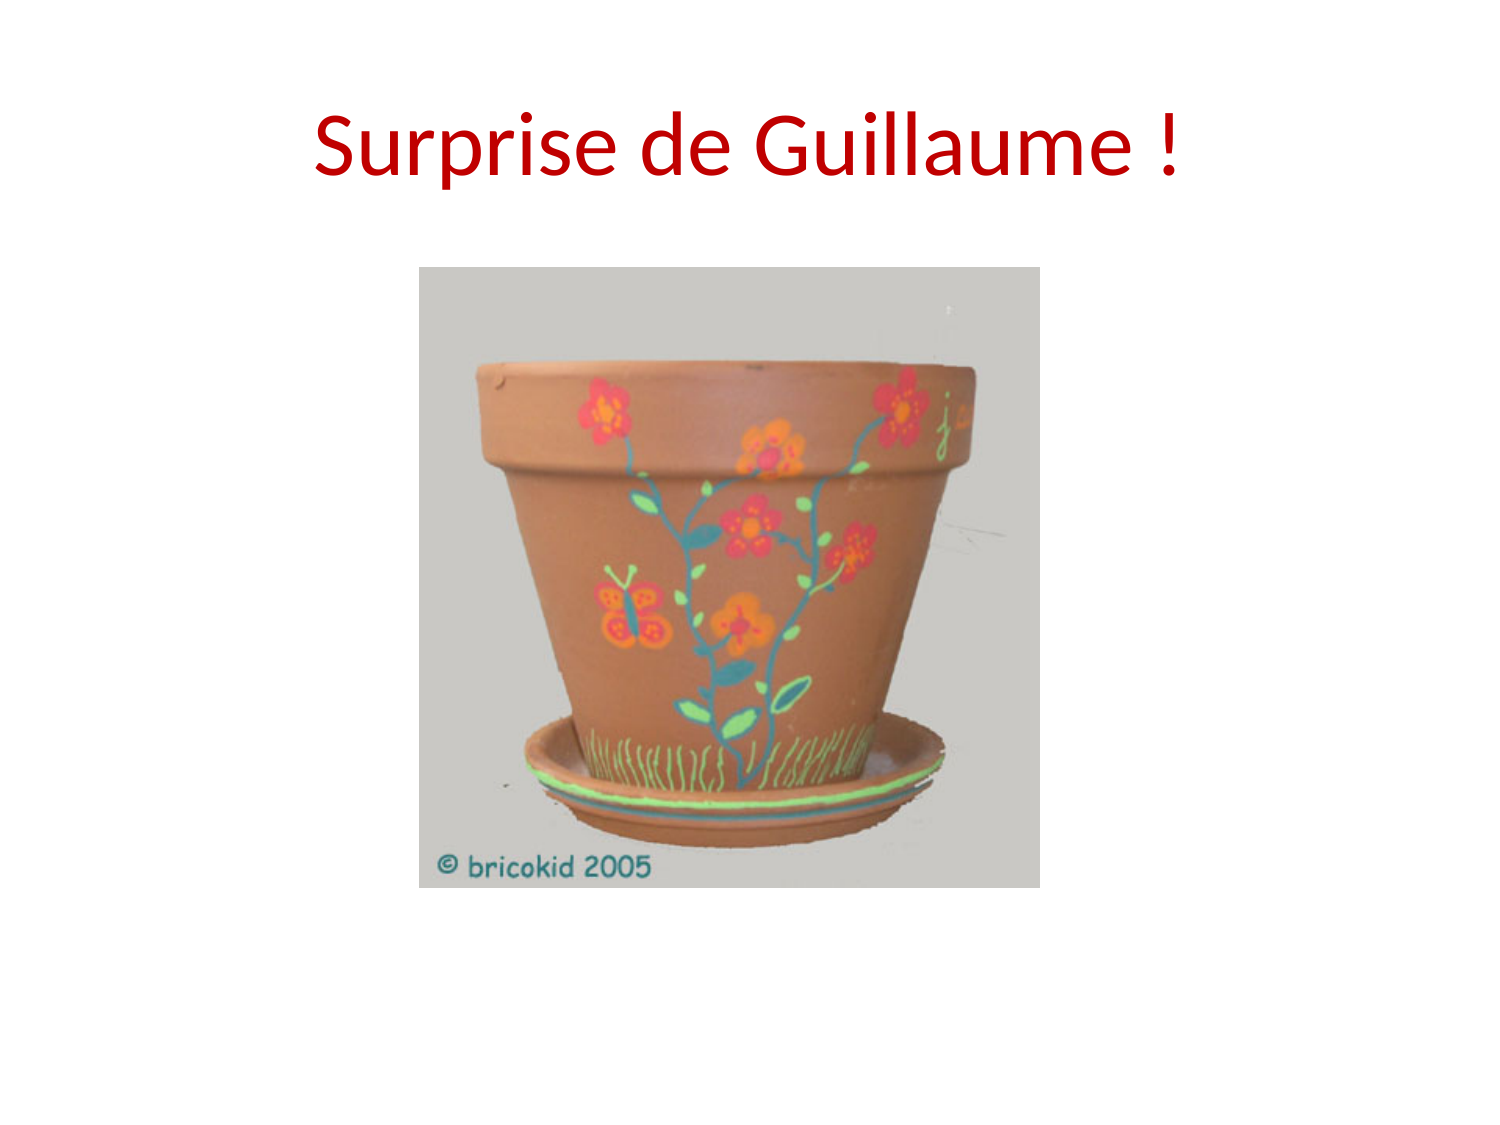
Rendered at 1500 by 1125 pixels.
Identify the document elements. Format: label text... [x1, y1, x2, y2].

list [418, 266, 1040, 888]
title Surprise de Guillaume ! [75, 45, 1425, 233]
